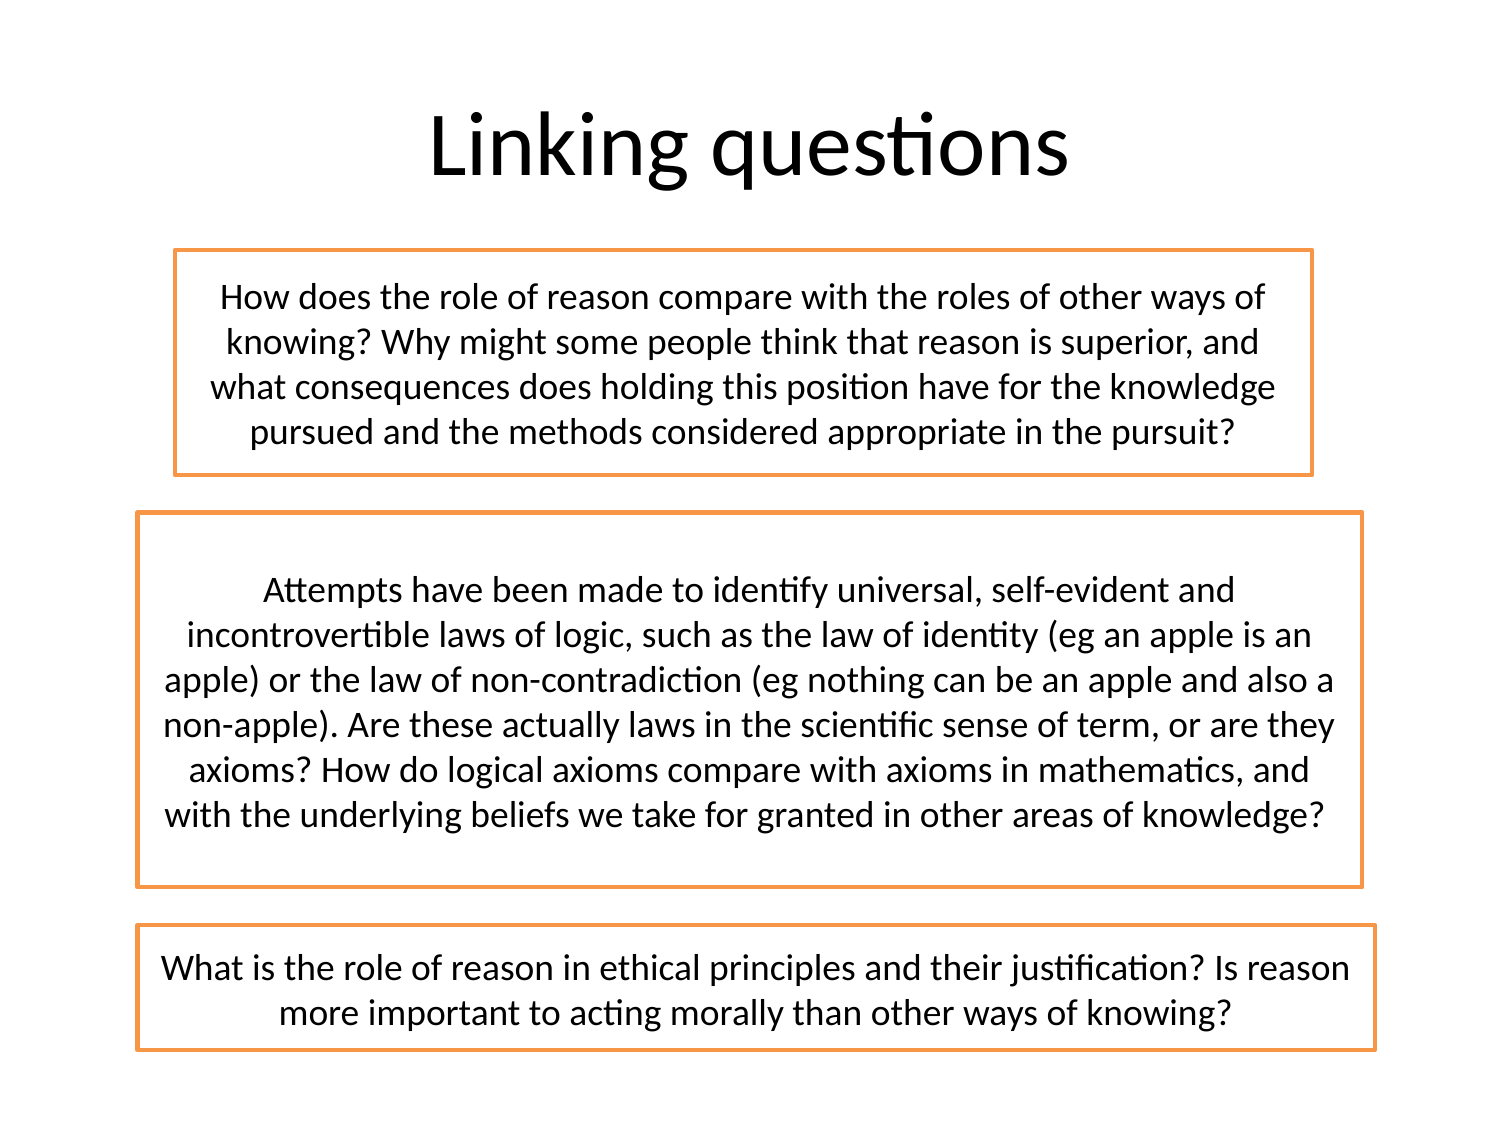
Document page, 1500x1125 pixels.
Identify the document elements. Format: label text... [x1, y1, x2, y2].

text_box What is the role of reason in ethical principles and their justification? Is reason more important to acting morally than other ways of knowing? [135, 923, 1377, 1052]
text_box How does the role of reason compare with the roles of other ways of knowing? Why might some people think that reason is superior, and what consequences does holding this position have for the knowledge pursued and the methods considered appropriate in the pursuit? [173, 248, 1314, 477]
title Linking questions [75, 45, 1425, 233]
text_box Attempts have been made to identify universal, self-evident and incontrovertible laws of logic, such as the law of identity (eg an apple is an apple) or the law of non-contradiction (eg nothing can be an apple and also a non-apple). Are these actually laws in the scientific sense of term, or are they axioms? How do logical axioms compare with axioms in mathematics, and with the underlying beliefs we take for granted in other areas of knowledge? [135, 510, 1364, 889]
